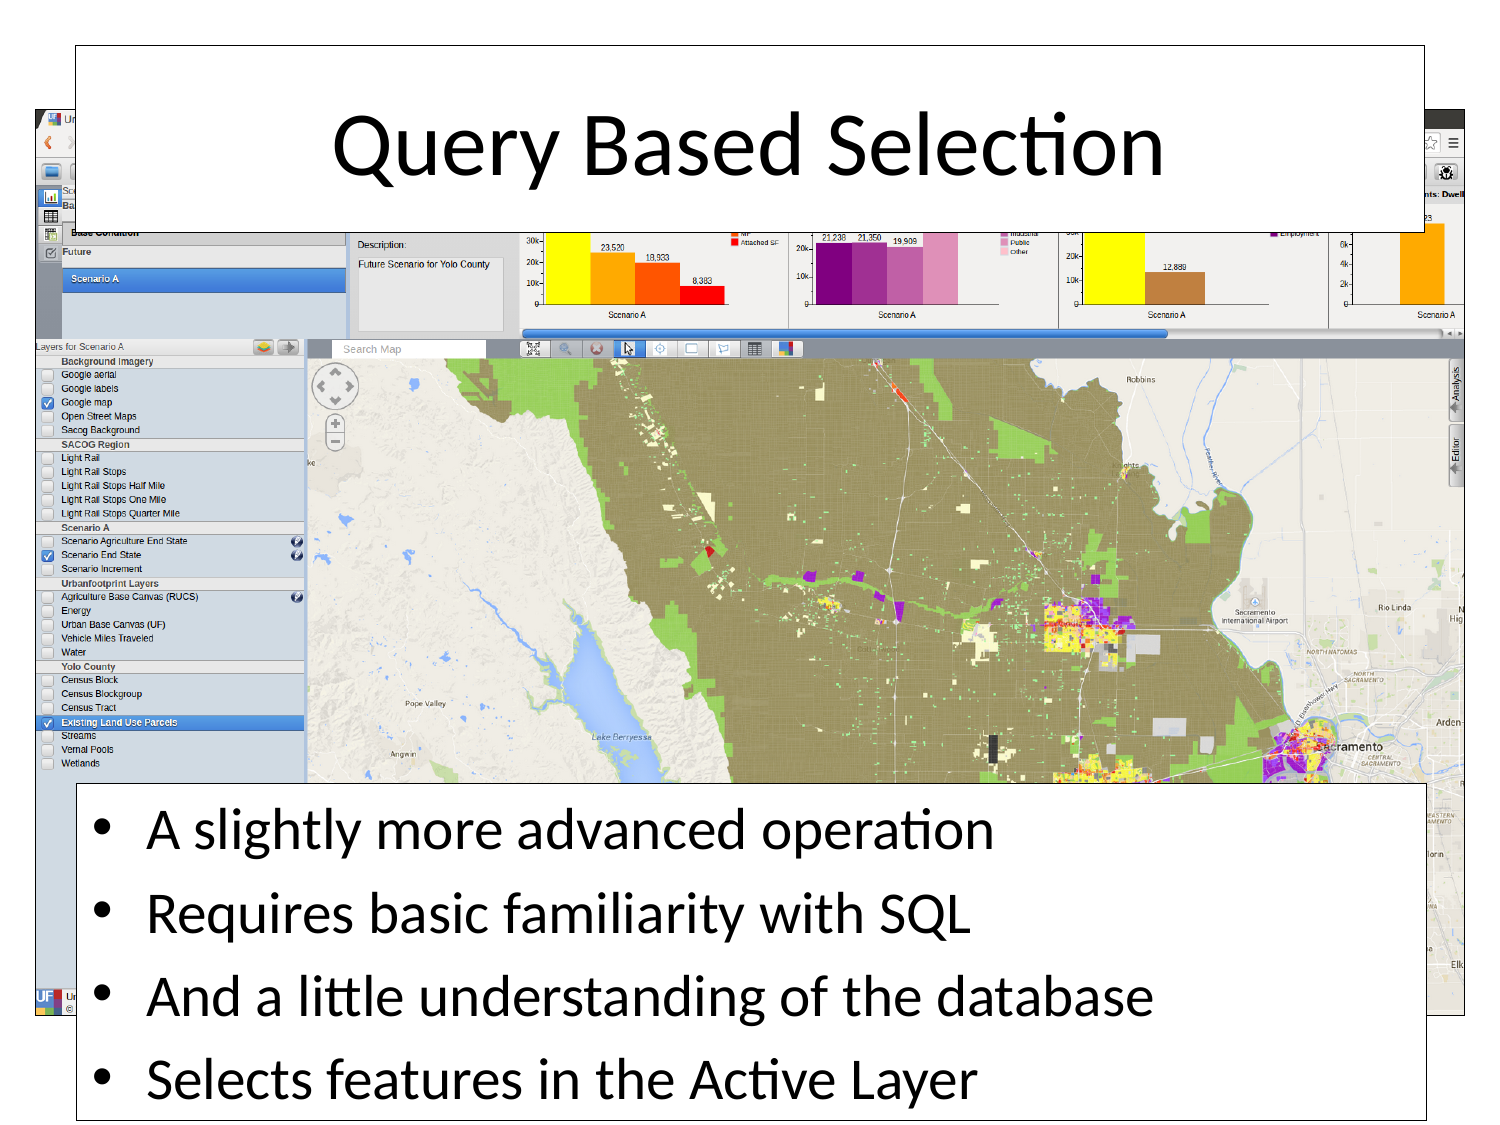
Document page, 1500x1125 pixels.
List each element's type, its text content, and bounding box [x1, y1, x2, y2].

picture [34, 109, 1465, 1016]
title Query Based Selection [75, 45, 1425, 106]
list A slightly more advanced operation Requires basic familiarity with SQL And a little understanding of the database Selects features in the Active Layer [76, 1024, 1427, 1121]
